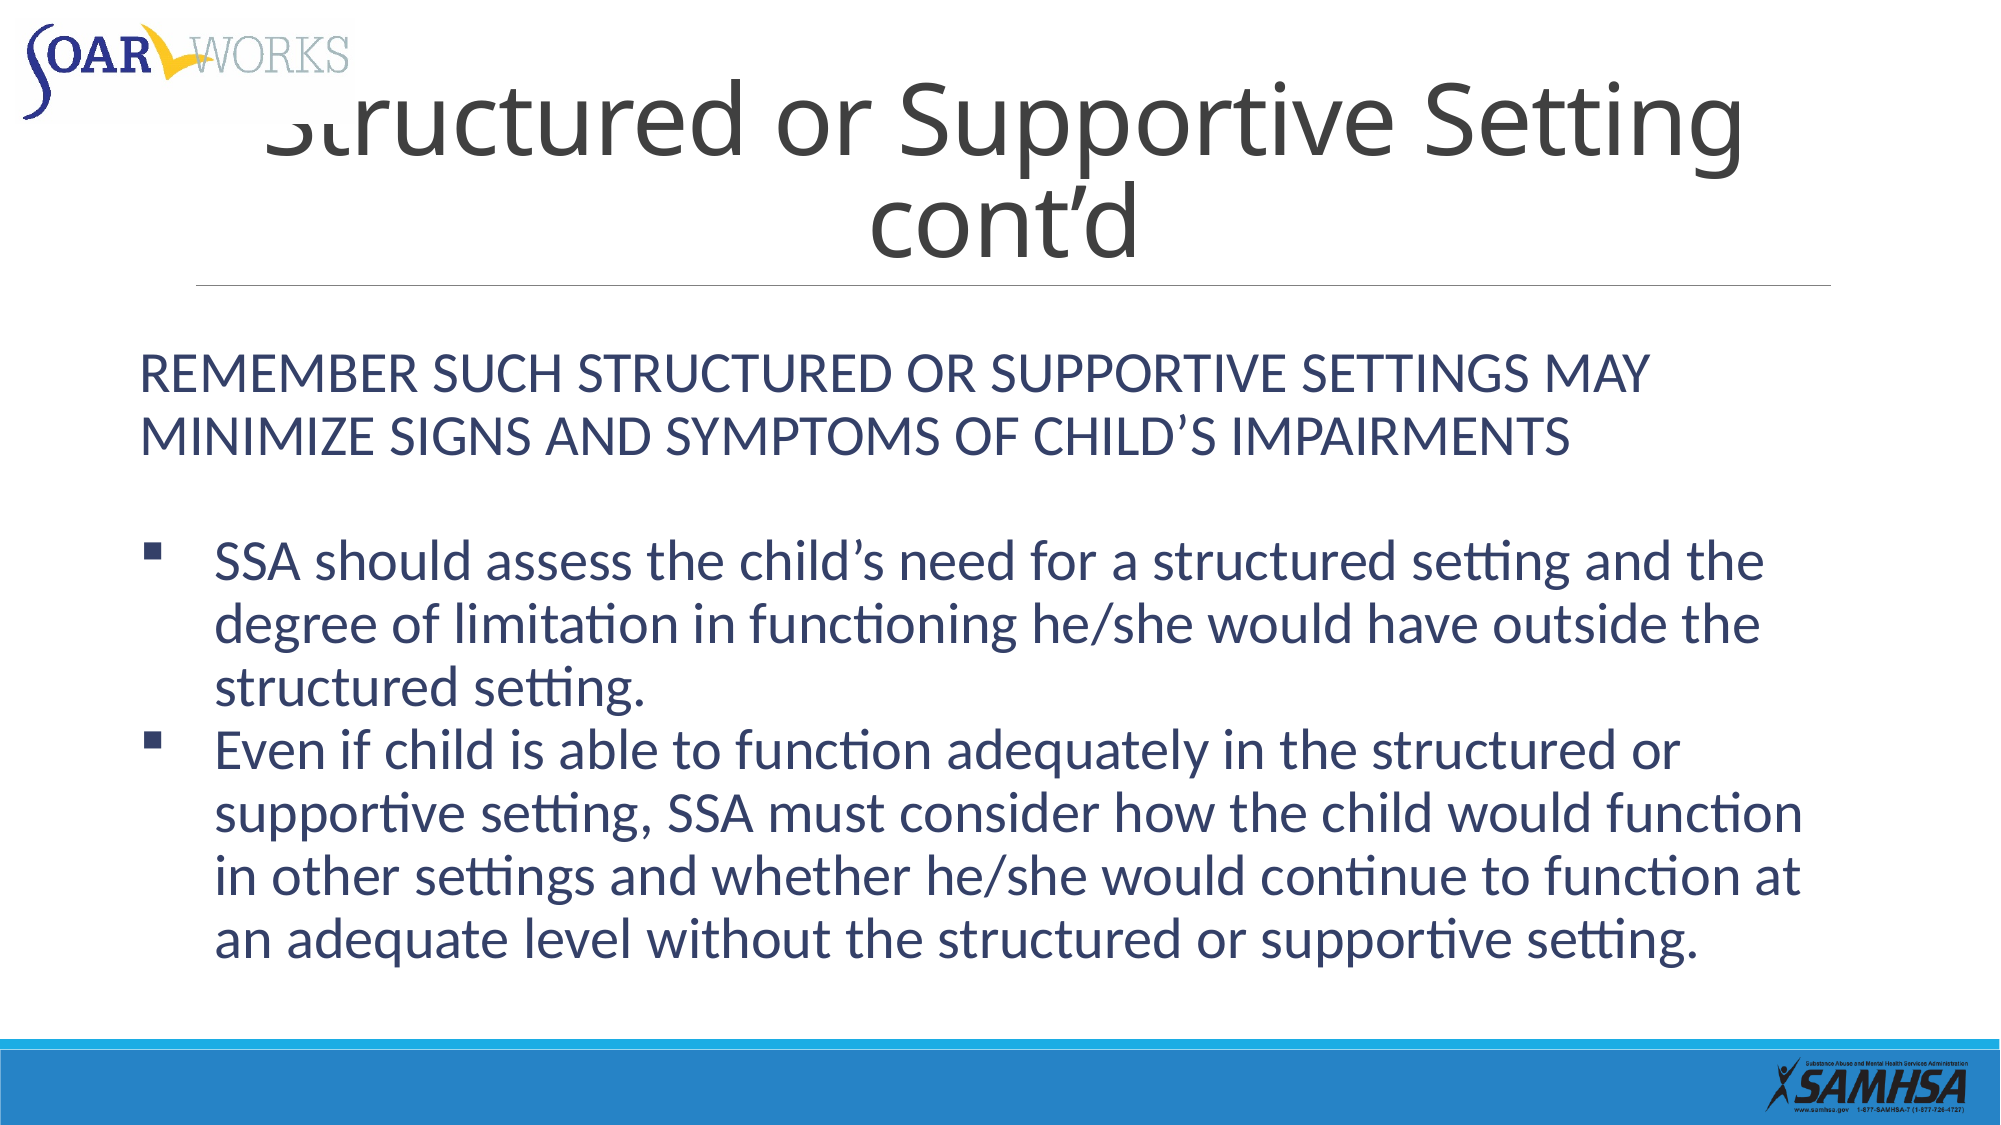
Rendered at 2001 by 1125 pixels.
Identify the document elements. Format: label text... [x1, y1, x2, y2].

text_box REMEMBER SUCH STRUCTURED OR SUPPORTIVE SETTINGS MAY MINIMIZE SIGNS AND SYMPTOMS OF CHILD’S IMPAIRMENTS SSA should assess the child’s need for a structured setting and the degree of limitation in functioning he/she would have outside the structured setting. Even if child is able to function adequately in the structured or supportive setting, SSA must consider how the child would function in other settings and whether he/she would continue to function at an adequate level without the structured or supportive setting. [124, 334, 1820, 1105]
picture [14, 17, 356, 125]
list [180, 302, 1830, 1054]
title Structured or Supportive Setting cont’d [180, 47, 1830, 285]
picture [1765, 1057, 1987, 1115]
